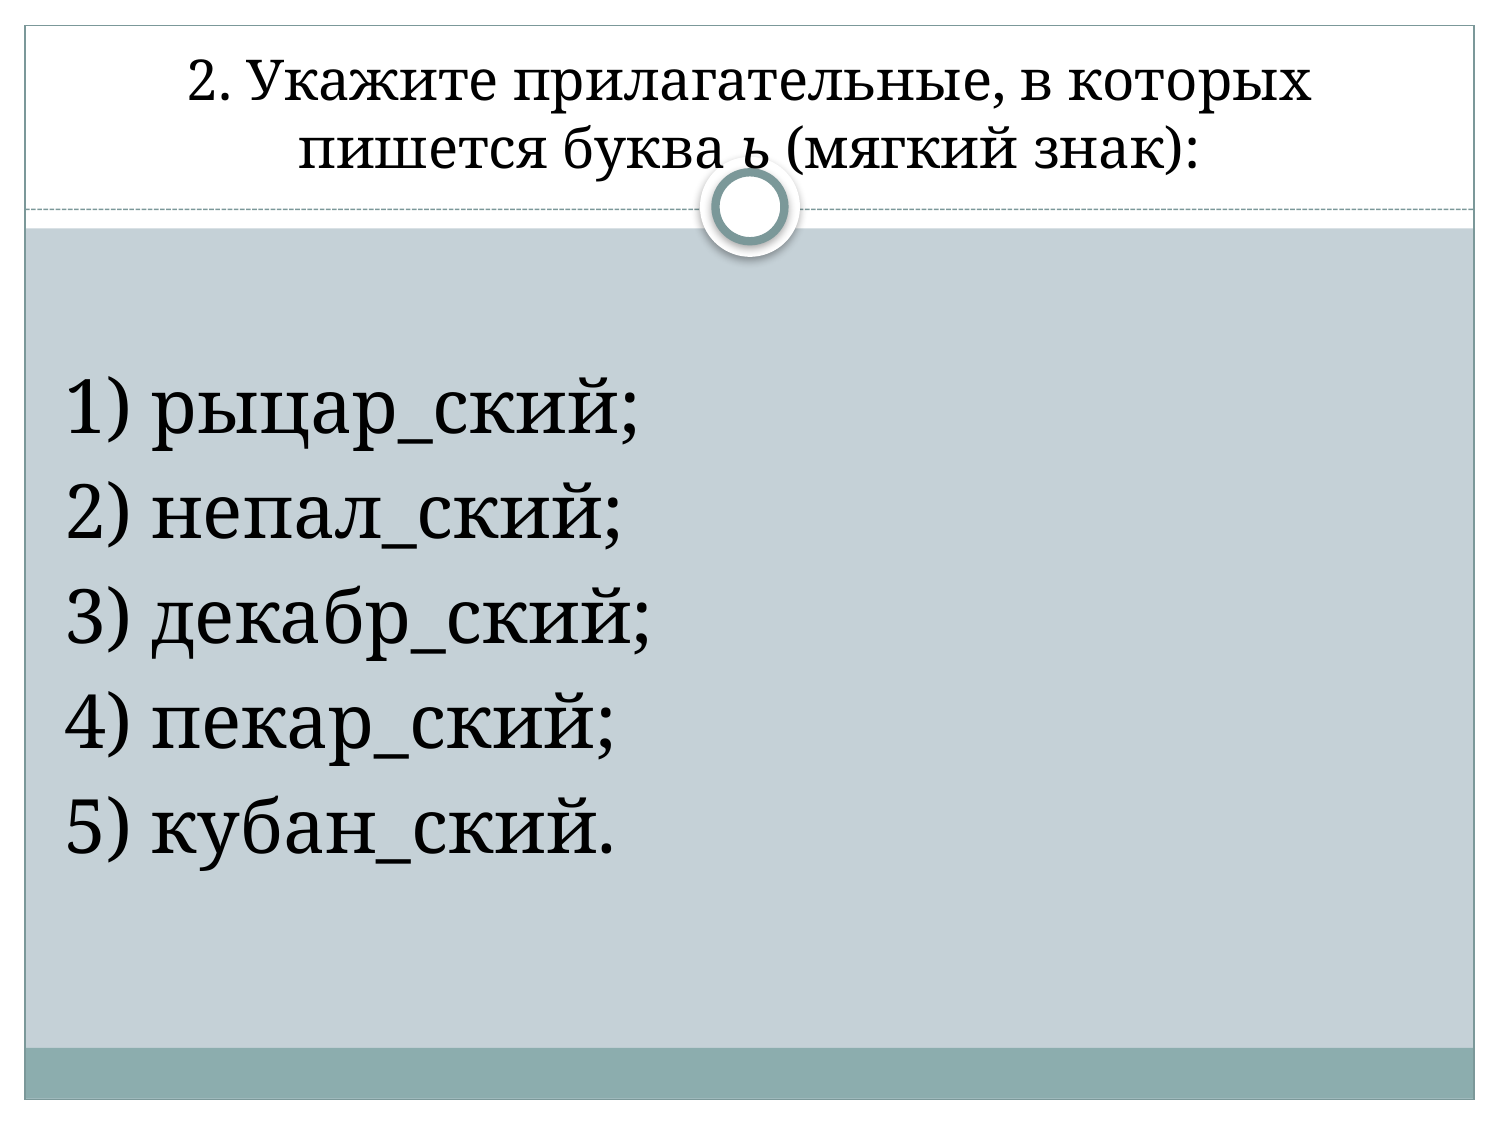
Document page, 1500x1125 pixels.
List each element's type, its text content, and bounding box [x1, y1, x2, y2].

list 1) рыцар_ский; 2) непал_ский; 3) декабр_ский; 4) пекар_ский; 5) кубан_ский. [49, 351, 1445, 1001]
title 2. Укажите прилагательные, в которых пишется буква ь (мягкий знак): [49, 0, 1450, 270]
